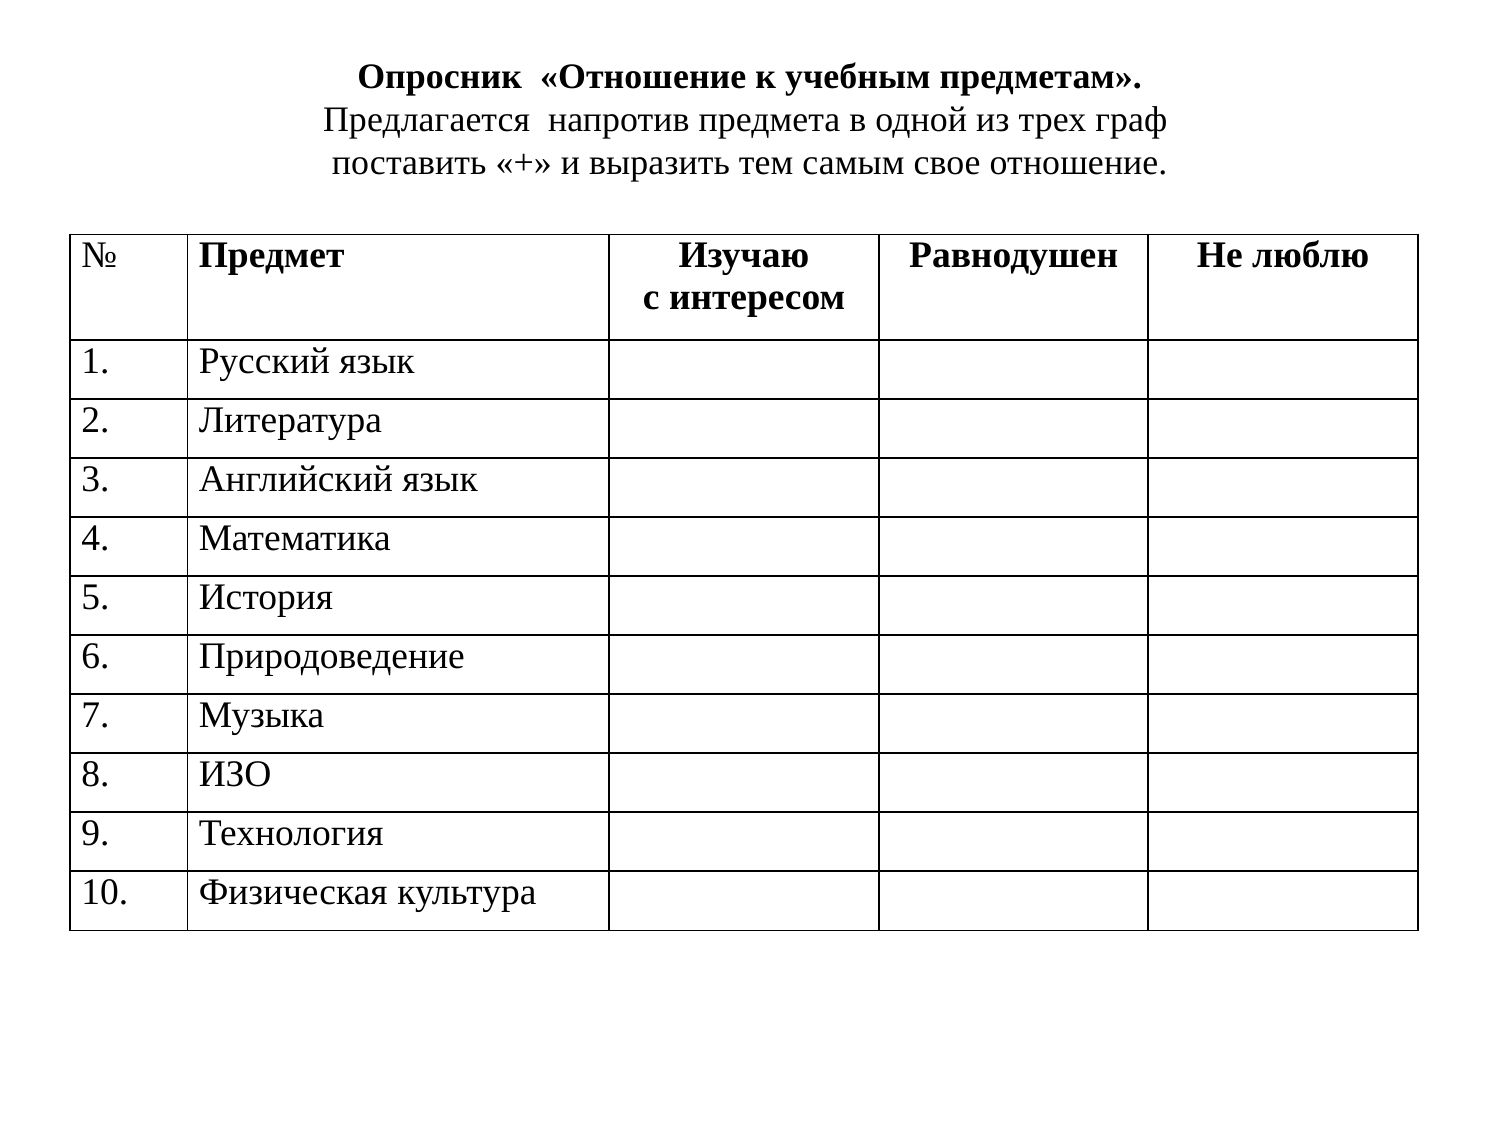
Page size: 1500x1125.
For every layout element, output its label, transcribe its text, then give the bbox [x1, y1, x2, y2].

table_cell [1149, 459, 1417, 516]
table_cell [880, 400, 1147, 457]
table_cell [880, 341, 1147, 398]
table_header Предмет [188, 235, 608, 339]
table_cell [880, 518, 1147, 575]
table_cell Литература [188, 400, 608, 457]
table_cell Технология [188, 813, 608, 870]
table_cell История [188, 577, 608, 634]
table_cell [610, 518, 878, 575]
table_header Изучаю с интересом [610, 235, 878, 339]
table_cell [1149, 872, 1417, 930]
table_cell [610, 400, 878, 457]
table_cell [1149, 341, 1417, 398]
table_cell [610, 636, 878, 693]
table_cell [880, 577, 1147, 634]
table_cell [1149, 636, 1417, 693]
table_cell 8. [71, 754, 187, 811]
table_cell Природоведение [188, 636, 608, 693]
table_cell [880, 459, 1147, 516]
title Опросник «Отношение к учебным предметам». Предлагается напротив предмета в одной из трех граф поставить «+» и выразить тем самым свое отношение. [75, 45, 1425, 233]
table_cell Физическая культура [188, 872, 608, 930]
table_cell 7. [71, 695, 187, 752]
table_cell [1149, 754, 1417, 811]
table_cell [1149, 813, 1417, 870]
table_cell 4. [71, 518, 187, 575]
table_cell [880, 695, 1147, 752]
table_cell 2. [71, 400, 187, 457]
table_cell Английский язык [188, 459, 608, 516]
table_cell [880, 636, 1147, 693]
table_cell Музыка [188, 695, 608, 752]
table_cell 3. [71, 459, 187, 516]
table_header Не люблю [1149, 235, 1417, 339]
table_cell [1149, 695, 1417, 752]
table_header № [71, 235, 187, 339]
table_cell [610, 459, 878, 516]
table_cell [880, 813, 1147, 870]
table_cell ИЗО [188, 754, 608, 811]
table_cell Русский язык [188, 341, 608, 398]
table_cell [610, 754, 878, 811]
table_cell [610, 577, 878, 634]
table_cell [610, 695, 878, 752]
table_cell [610, 341, 878, 398]
table_cell [610, 813, 878, 870]
table_cell 6. [71, 636, 187, 693]
table_cell 1. [71, 341, 187, 398]
table_cell 10. [71, 872, 187, 930]
table_cell [610, 872, 878, 930]
table_cell [880, 872, 1147, 930]
table_cell [1149, 400, 1417, 457]
table_cell 9. [71, 813, 187, 870]
table_cell [1149, 577, 1417, 634]
table_cell Математика [188, 518, 608, 575]
table_header Равнодушен [880, 235, 1147, 339]
table_cell [880, 754, 1147, 811]
table_cell [1149, 518, 1417, 575]
table_cell 5. [71, 577, 187, 634]
